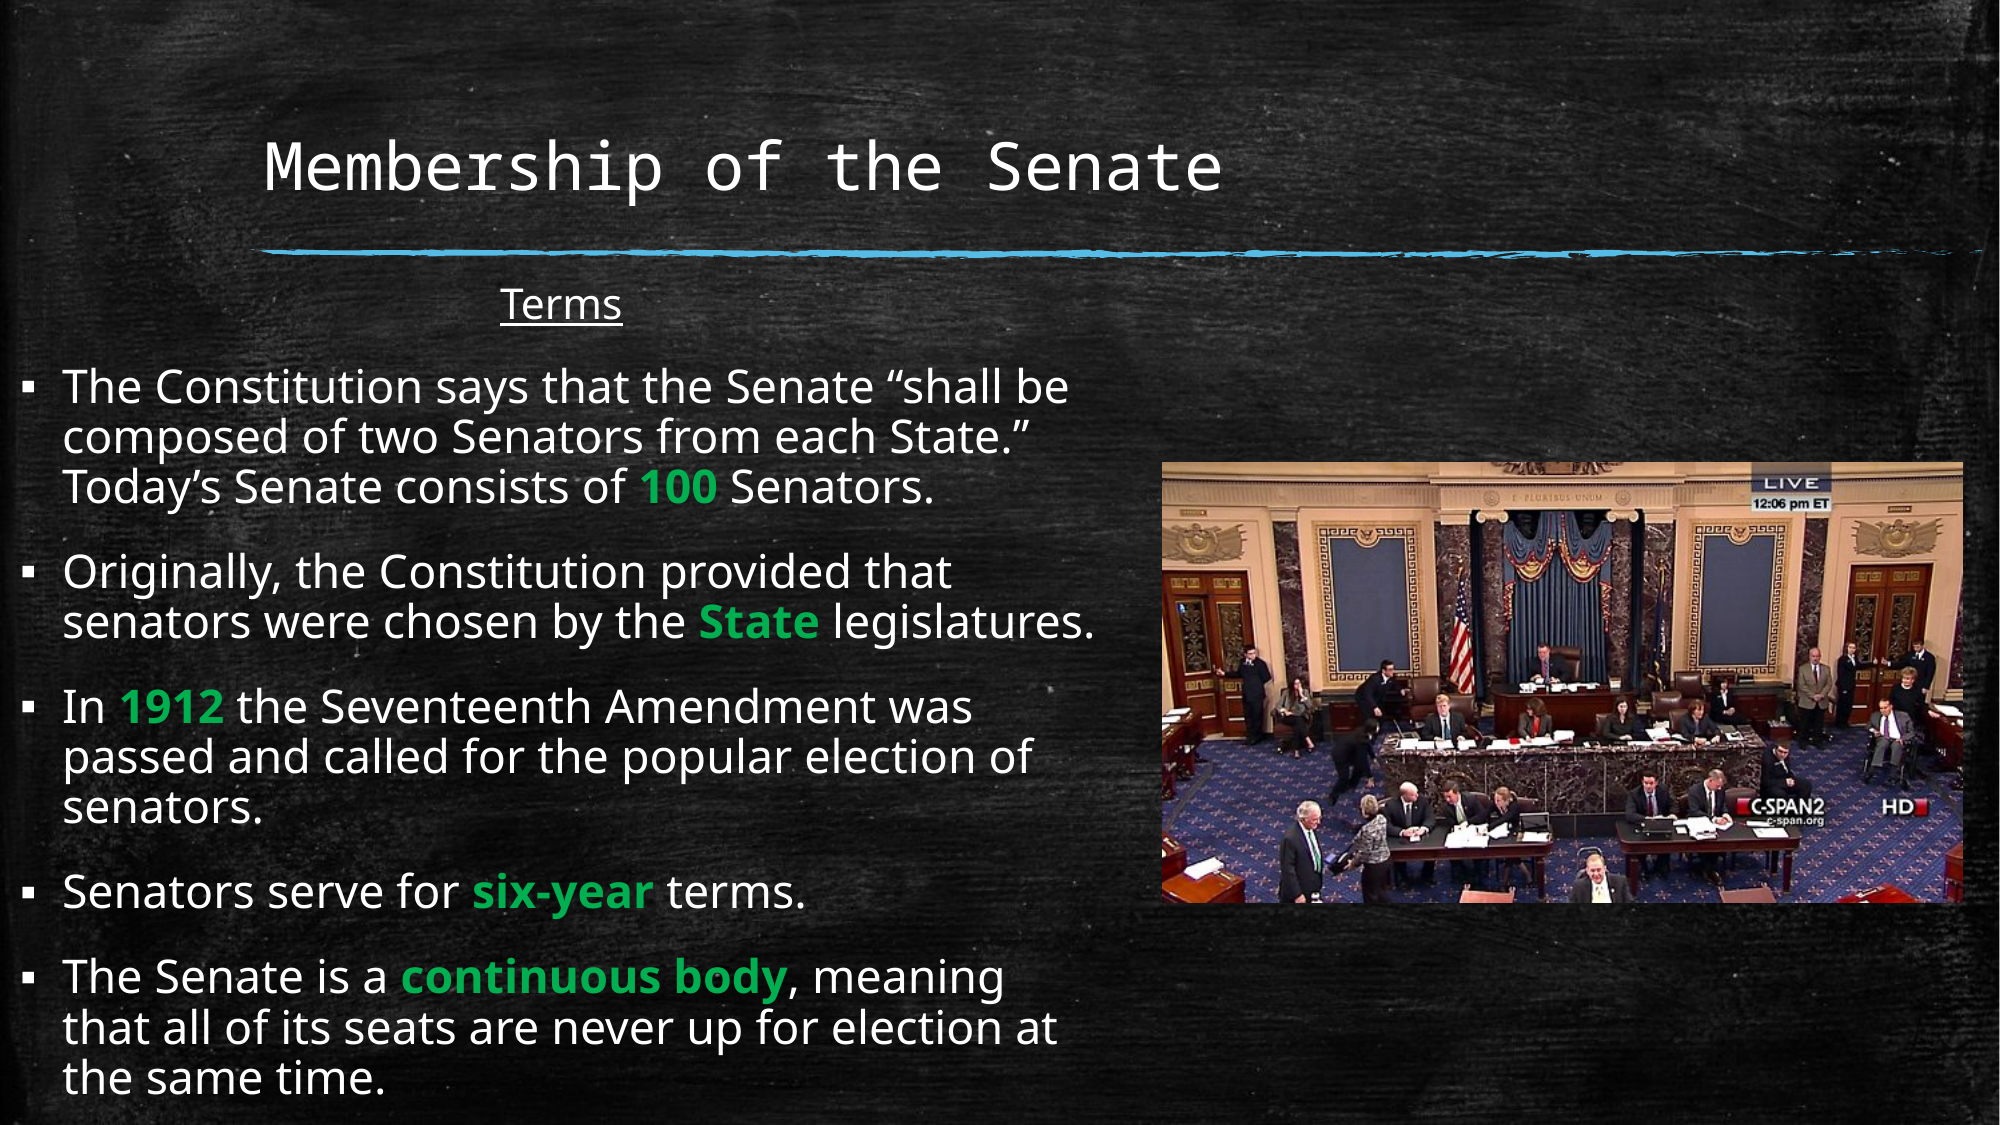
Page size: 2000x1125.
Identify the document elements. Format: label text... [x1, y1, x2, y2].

list Terms The Constitution says that the Senate “shall be composed of two Senators from each State.” Today’s Senate consists of 100 Senators. Originally, the Constitution provided that senators were chosen by the State legislatures. In 1912 the Seventeenth Amendment was passed and called for the popular election of senators. Senators serve for six-year terms. The Senate is a continuous body, meaning that all of its seats are never up for election at the same time. [5, 275, 1118, 1125]
title Membership of the Senate [249, 45, 1750, 213]
picture [1162, 462, 1963, 903]
